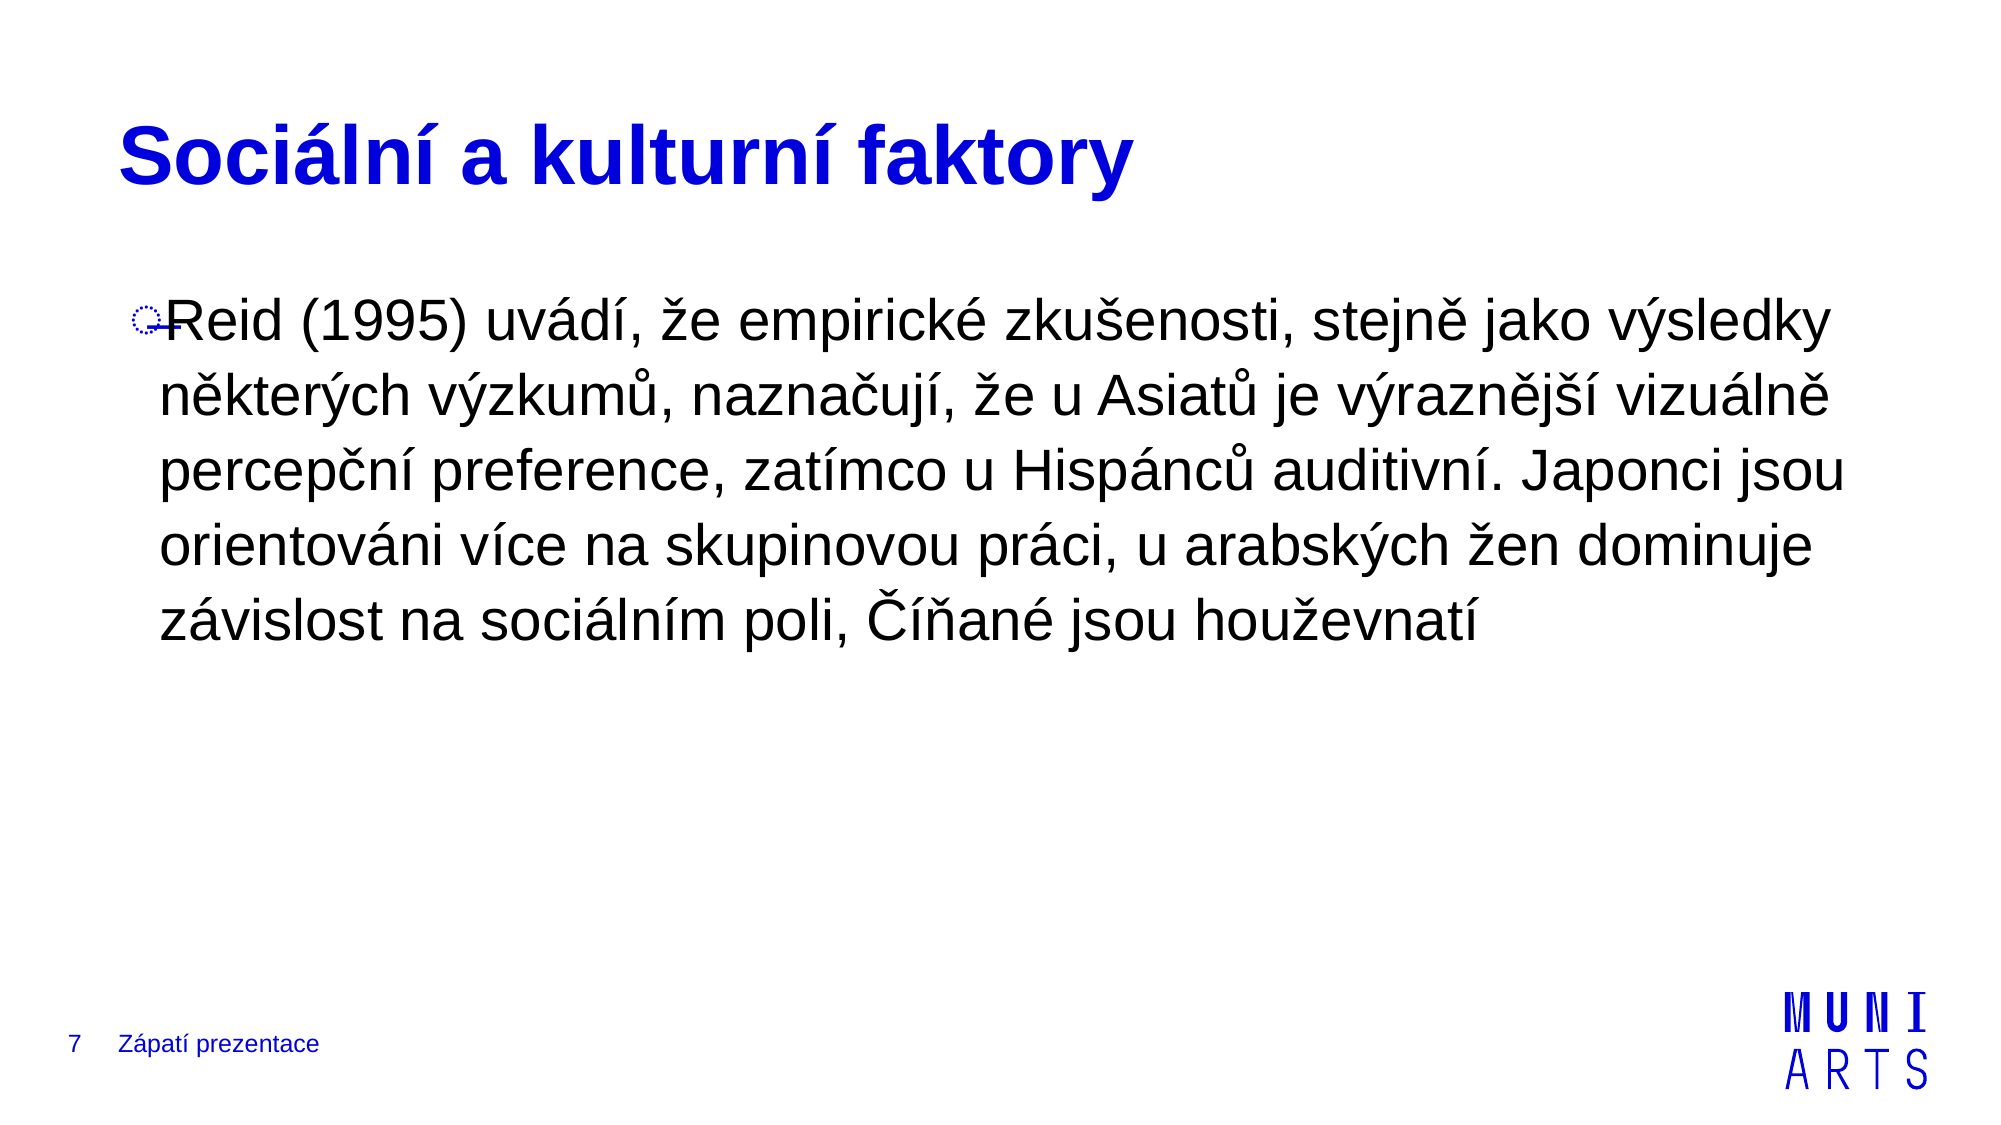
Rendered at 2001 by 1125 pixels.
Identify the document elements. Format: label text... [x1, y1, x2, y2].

footer Zápatí prezentace [118, 1021, 1418, 1063]
title Sociální a kulturní faktory [118, 118, 1883, 193]
slide_number 7 [67, 1021, 110, 1063]
list Reid (1995) uvádí, že empirické zkušenosti, stejně jako výsledky některých výzkumů, naznačují, že u Asiatů je výraznější vizuálně percepční preference, zatímco u Hispánců auditivní. Japonci jsou orientováni více na skupinovou práci, u arabských žen dominuje závislost na sociálním poli, Číňané jsou houževnatí [118, 277, 1883, 957]
